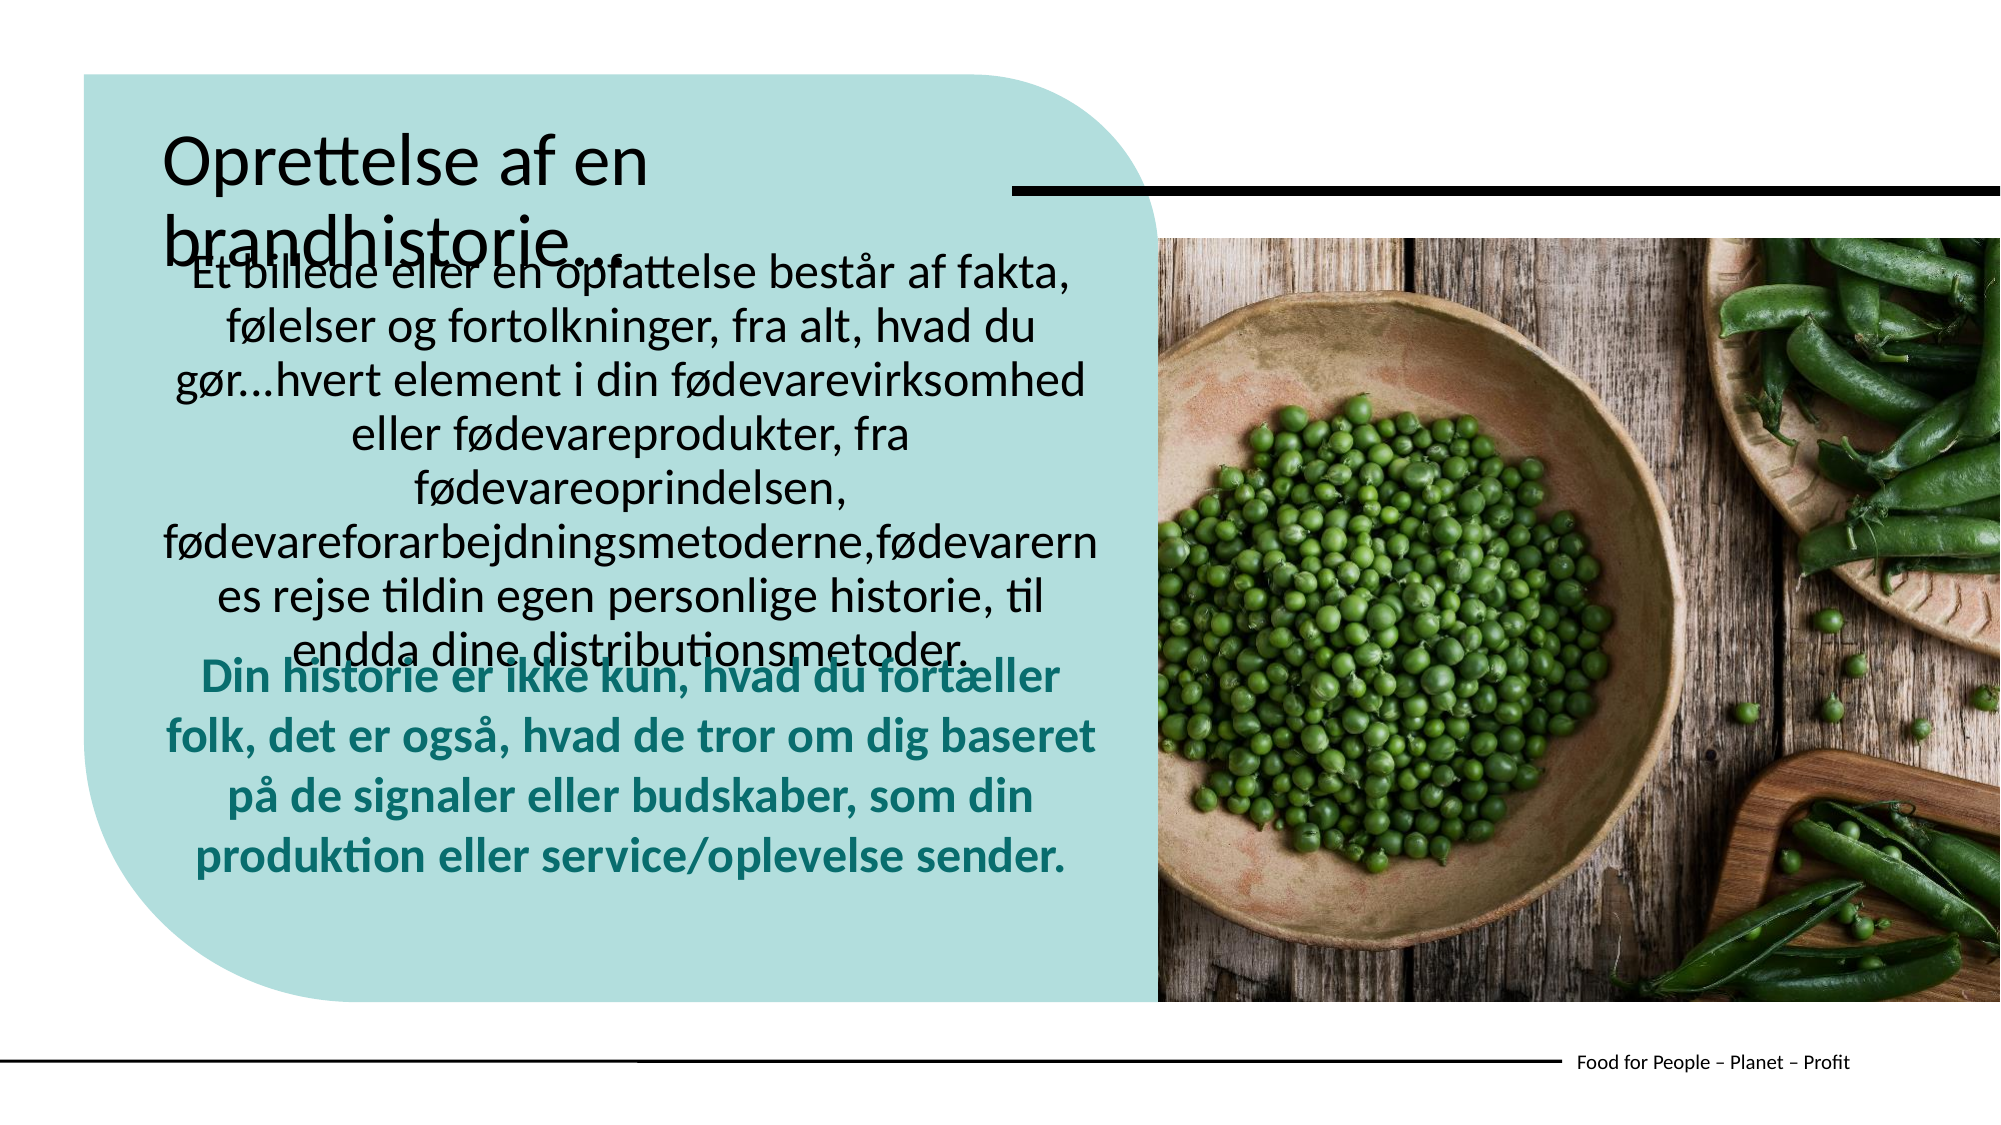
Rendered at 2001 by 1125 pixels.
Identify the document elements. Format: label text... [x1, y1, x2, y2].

list Et billede eller en opfattelse består af fakta, følelser og fortolkninger, fra alt, hvad du gør...hvert element i din fødevarevirksomhed eller fødevareprodukter, fra fødevareoprindelsen, fødevareforarbejdningsmetoderne,fødevarernes rejse tildin egen personlige historie, til endda dine distributionsmetoder. [147, 238, 1116, 635]
list Oprettelse af en brandhistorie... [147, 113, 967, 238]
text_box Din historie er ikke kun, hvad du fortæller folk, det er også, hvad de tror om dig baseret på de signaler eller budskaber, som din produktion eller service/oplevelse sender. [147, 635, 1116, 937]
picture [1158, 238, 2000, 1003]
